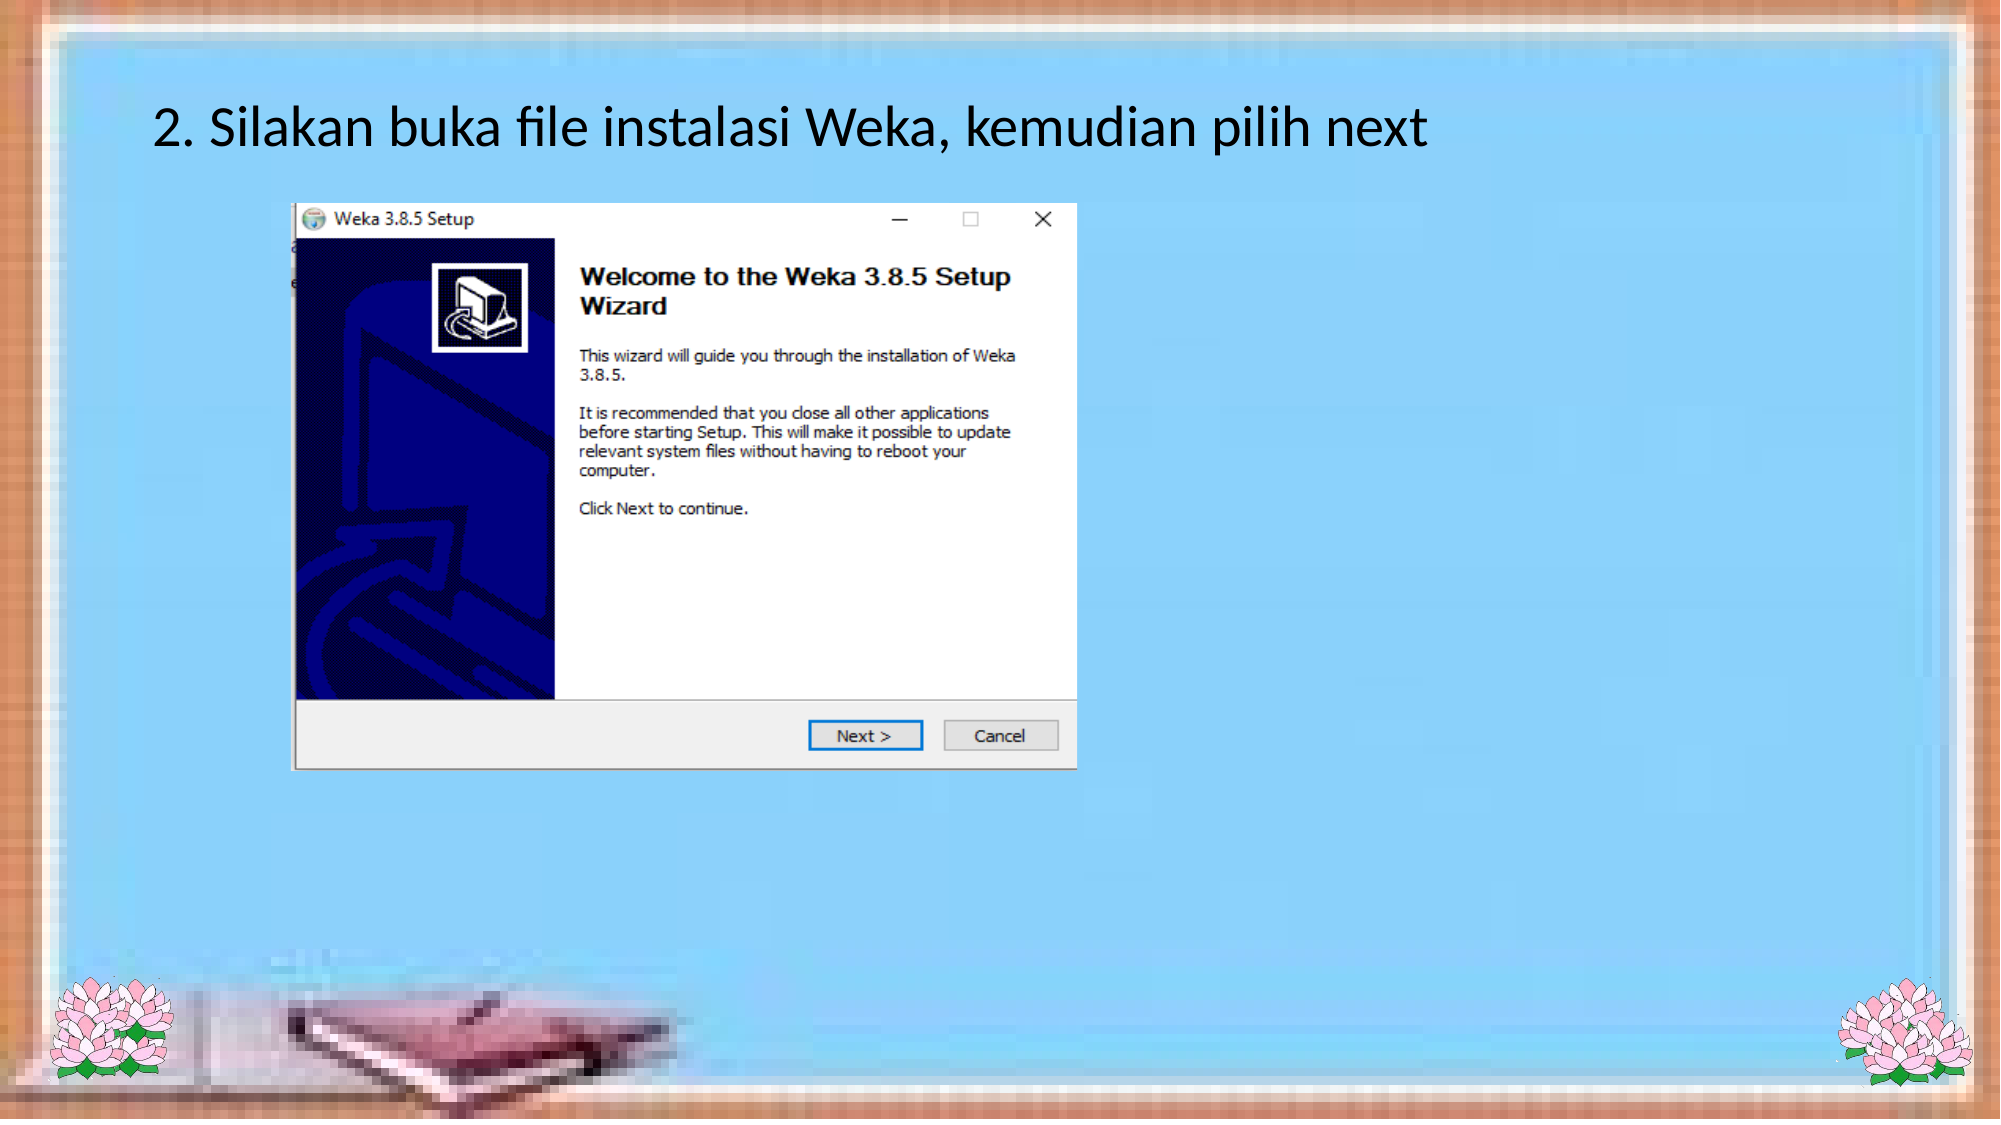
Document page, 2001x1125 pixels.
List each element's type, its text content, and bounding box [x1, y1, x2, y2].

list 2. Silakan buka file instalasi Weka, kemudian pilih next [137, 88, 1863, 1014]
picture [0, 0, 2000, 1119]
